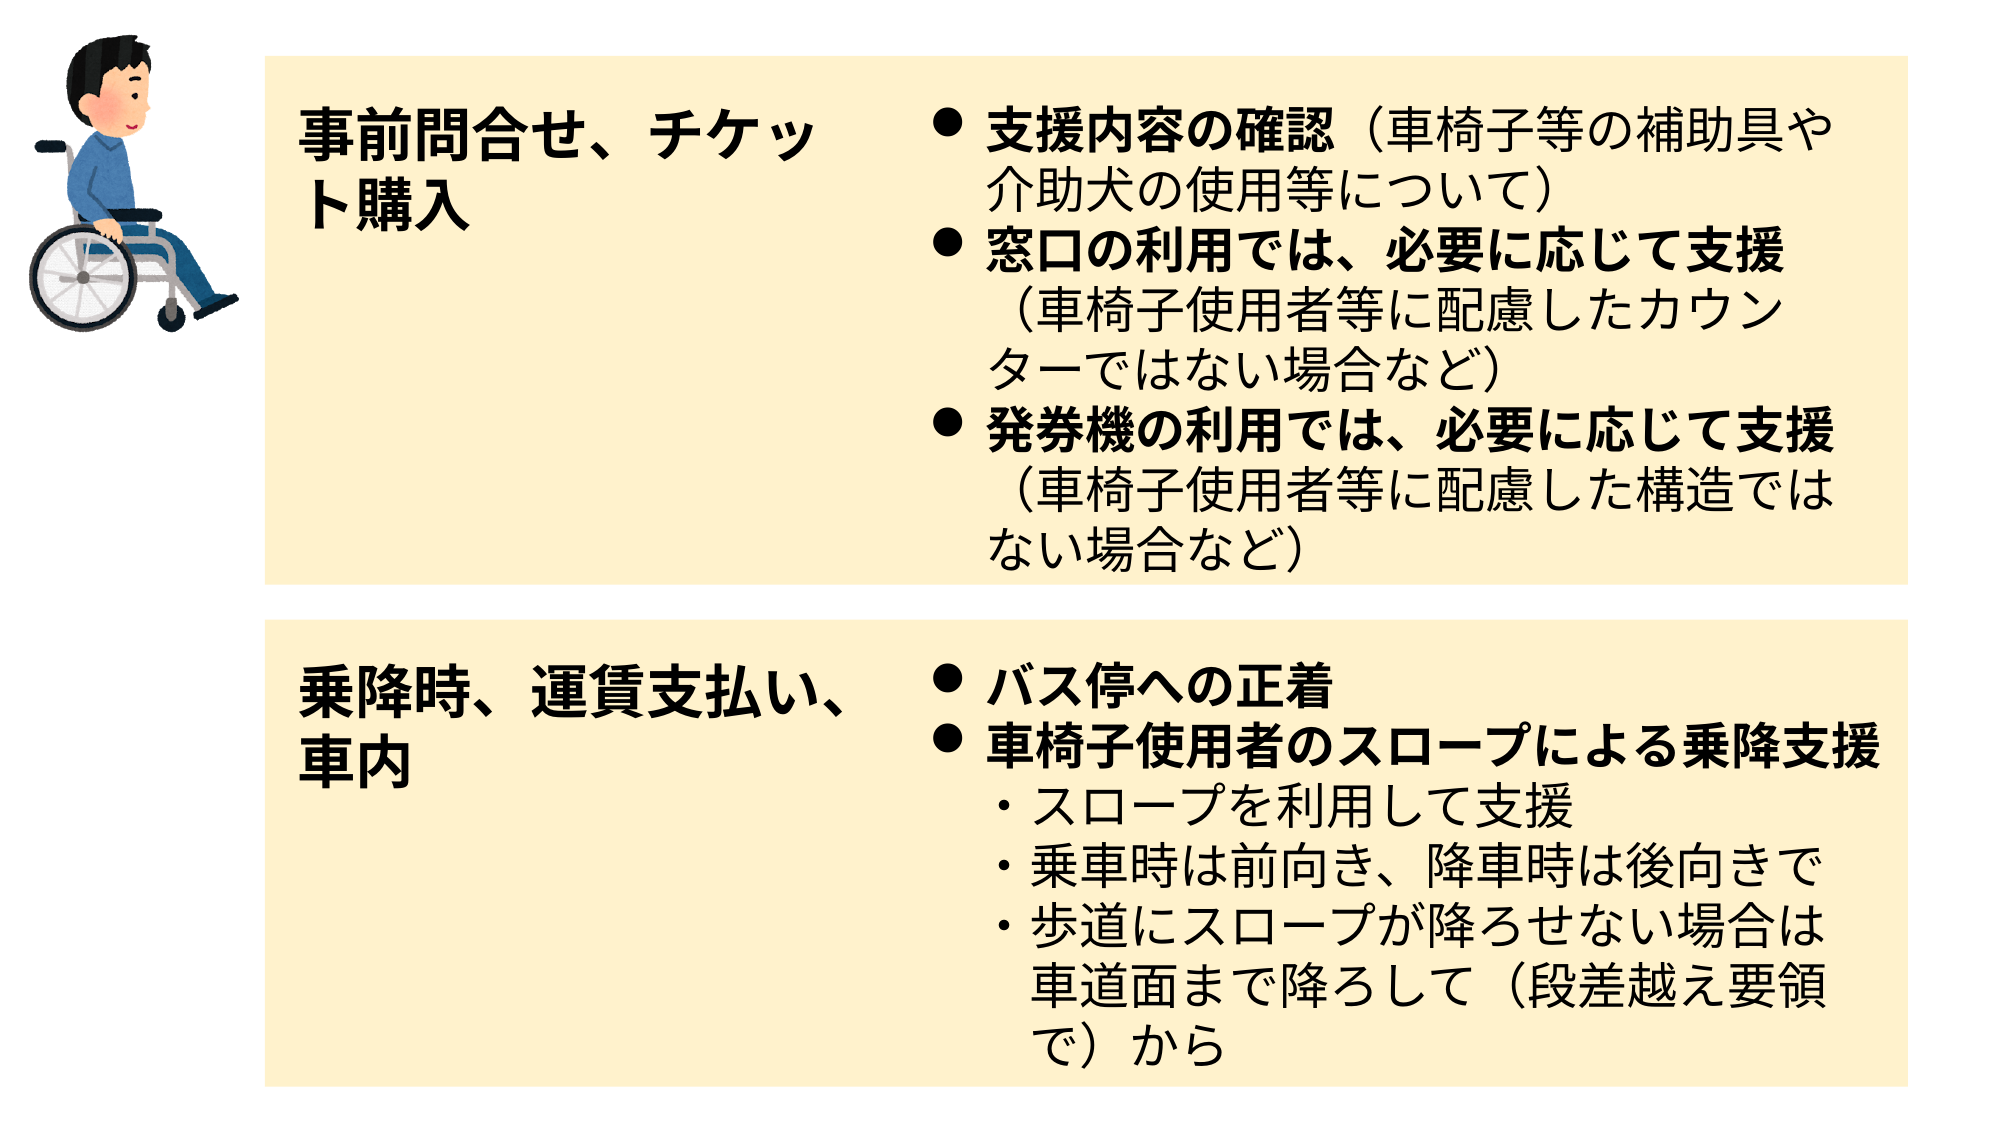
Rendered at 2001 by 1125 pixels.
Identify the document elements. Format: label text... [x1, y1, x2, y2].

text_box 支援内容の確認（車椅子等の補助具や介助犬の使用等について） 窓口の利用では、必要に応じて支援（車椅子使用者等に配慮したカウンターではない場合など） 発券機の利用では、必要に応じて支援（車椅子使用者等に配慮した構造ではない場合など） [914, 90, 1885, 586]
picture [19, 25, 250, 339]
text_box 事前問合せ、チケット購入 [282, 90, 849, 246]
text_box 乗降時、運賃支払い、車内 [282, 647, 849, 803]
text_box [264, 55, 1909, 586]
text_box [264, 619, 1909, 1088]
text_box バス停への正着 車椅子使用者のスロープによる乗降支援 ・スロープを利用して支援 ・乗車時は前向き、降車時は後向きで ・歩道にスロープが降ろせない場合は 車道面まで降ろして（段差越え要領 で）から [914, 647, 1908, 1083]
